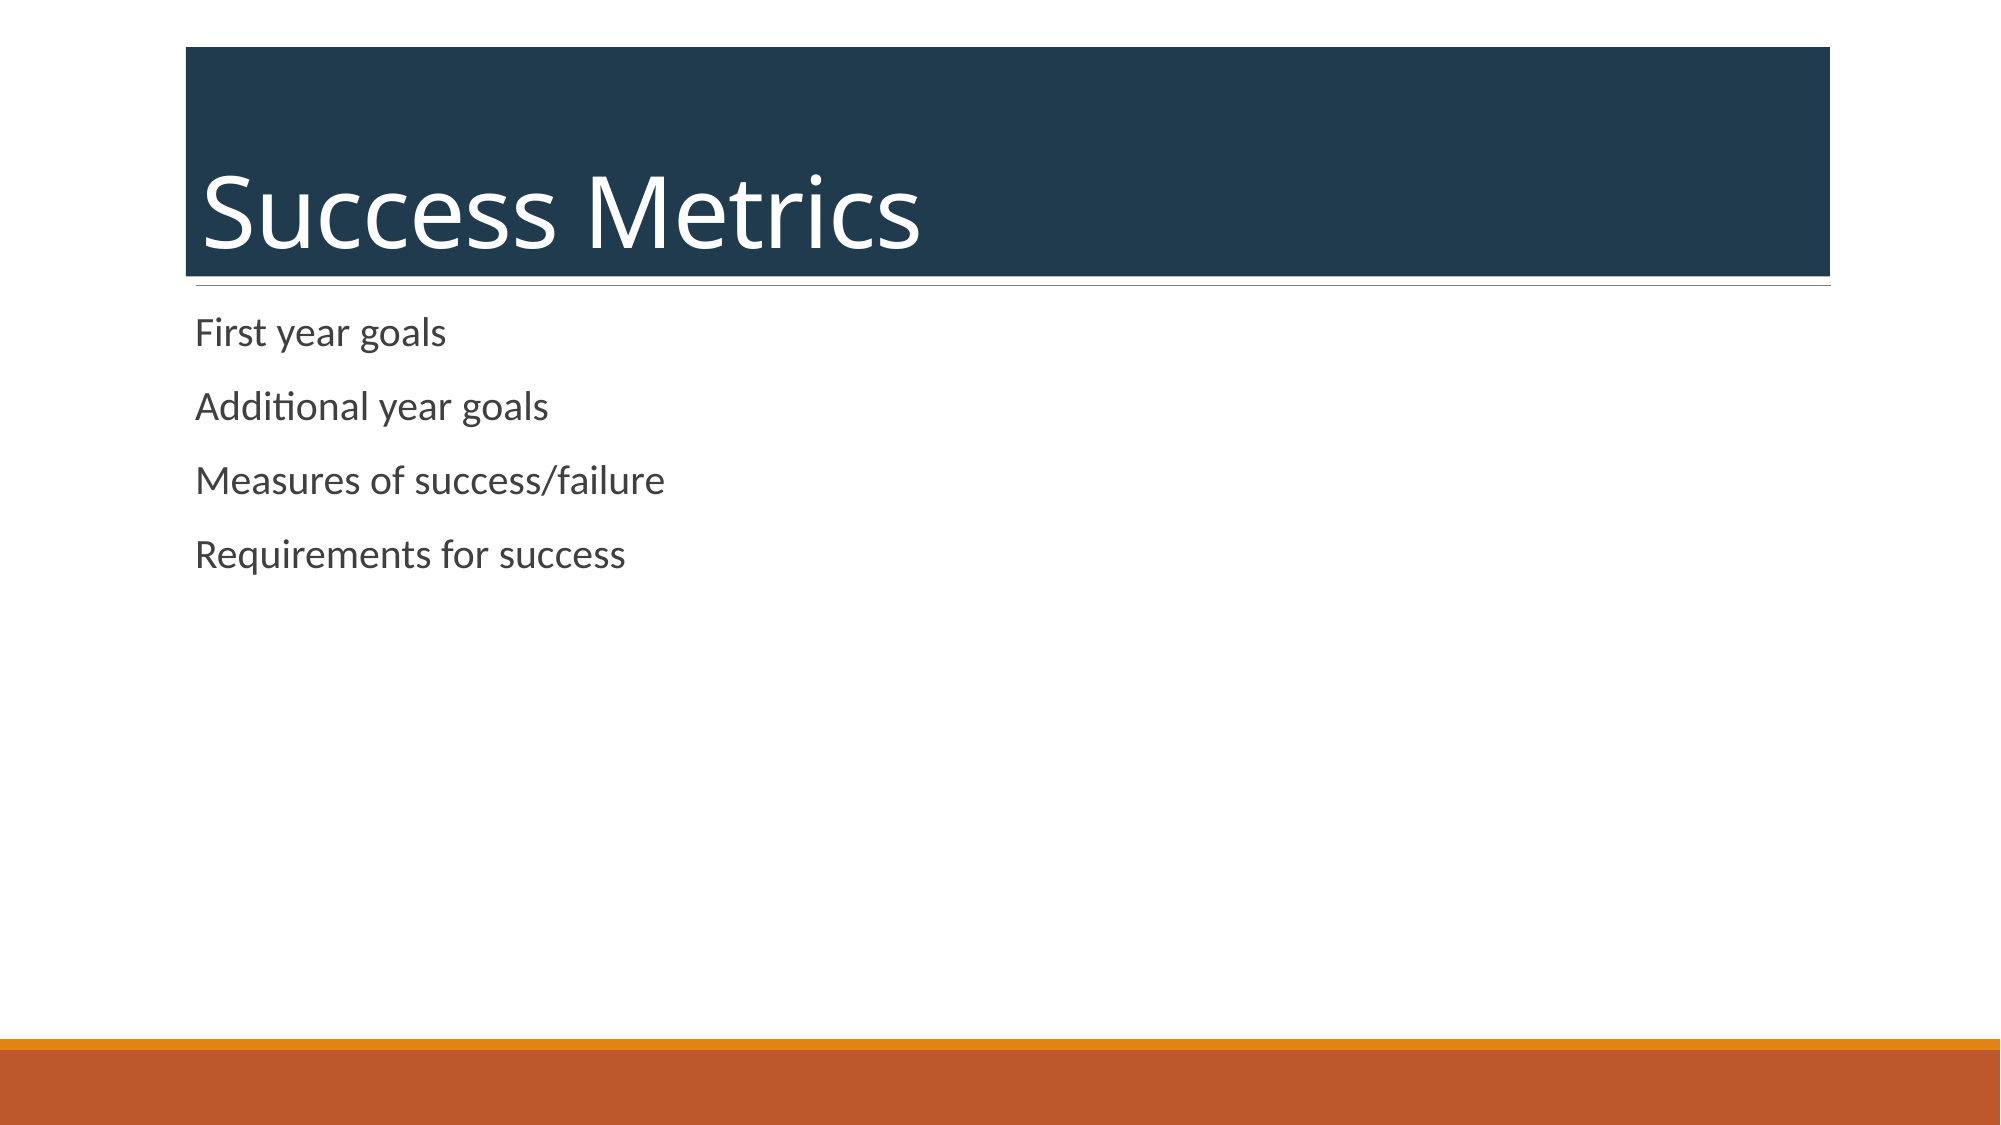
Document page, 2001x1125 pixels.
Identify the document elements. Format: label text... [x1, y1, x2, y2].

list First year goals Additional year goals Measures of success/failure Requirements for success [180, 302, 1830, 963]
title Success Metrics [185, 47, 1830, 277]
